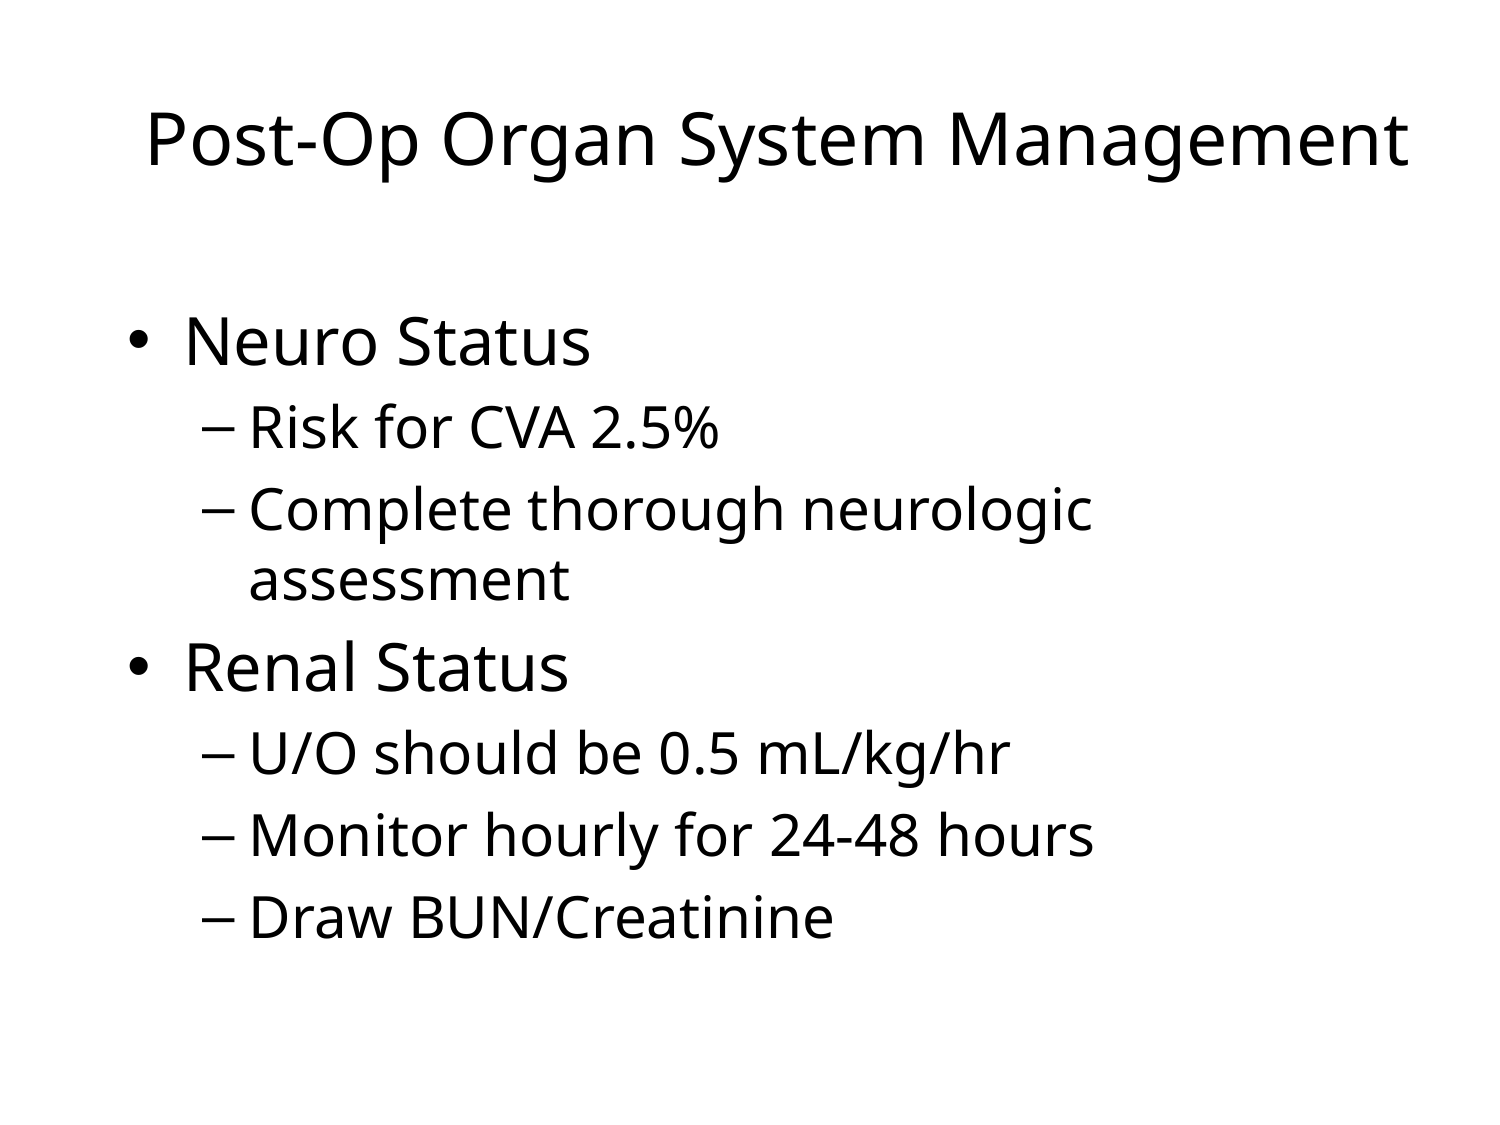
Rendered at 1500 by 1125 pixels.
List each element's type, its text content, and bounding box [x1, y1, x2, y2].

list Neuro Status Risk for CVA 2.5% Complete thorough neurologic assessment Renal Status U/O should be 0.5 mL/kg/hr Monitor hourly for 24-48 hours Draw BUN/Creatinine [112, 290, 1353, 1047]
title Post-Op Organ System Management [112, 42, 1445, 231]
